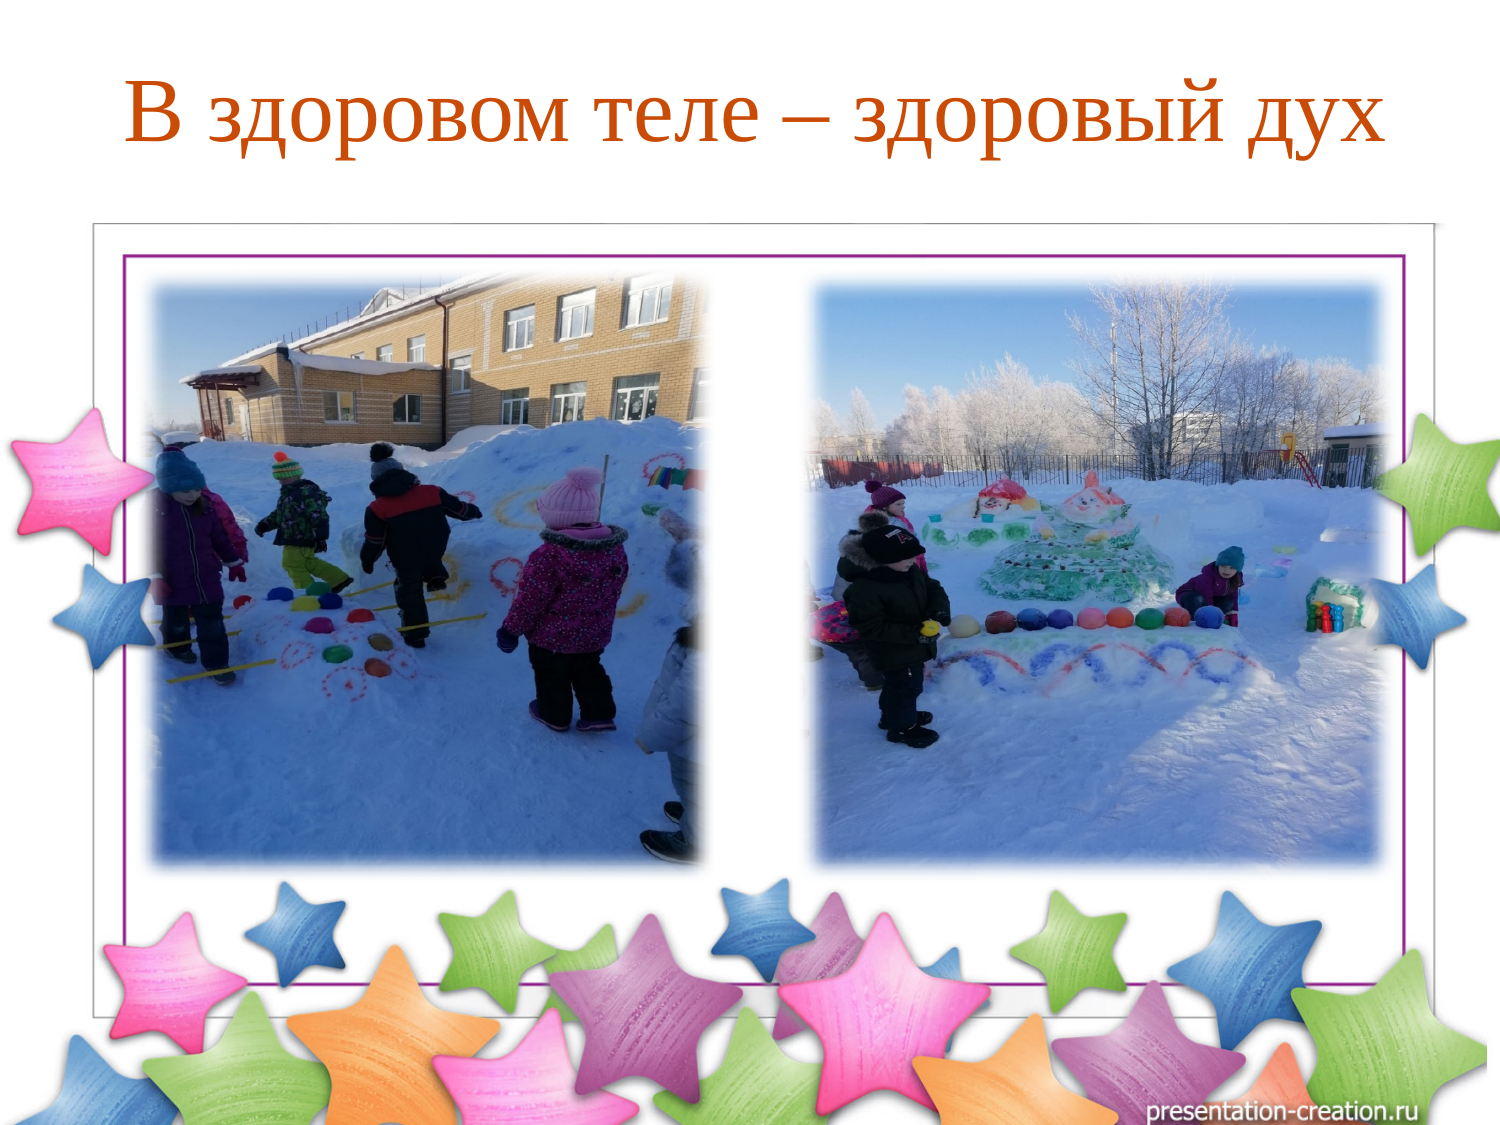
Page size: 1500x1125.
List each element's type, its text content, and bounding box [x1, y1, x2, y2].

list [135, 266, 715, 882]
title В здоровом теле – здоровый дух [41, 7, 1471, 202]
picture [0, 0, 1500, 1125]
